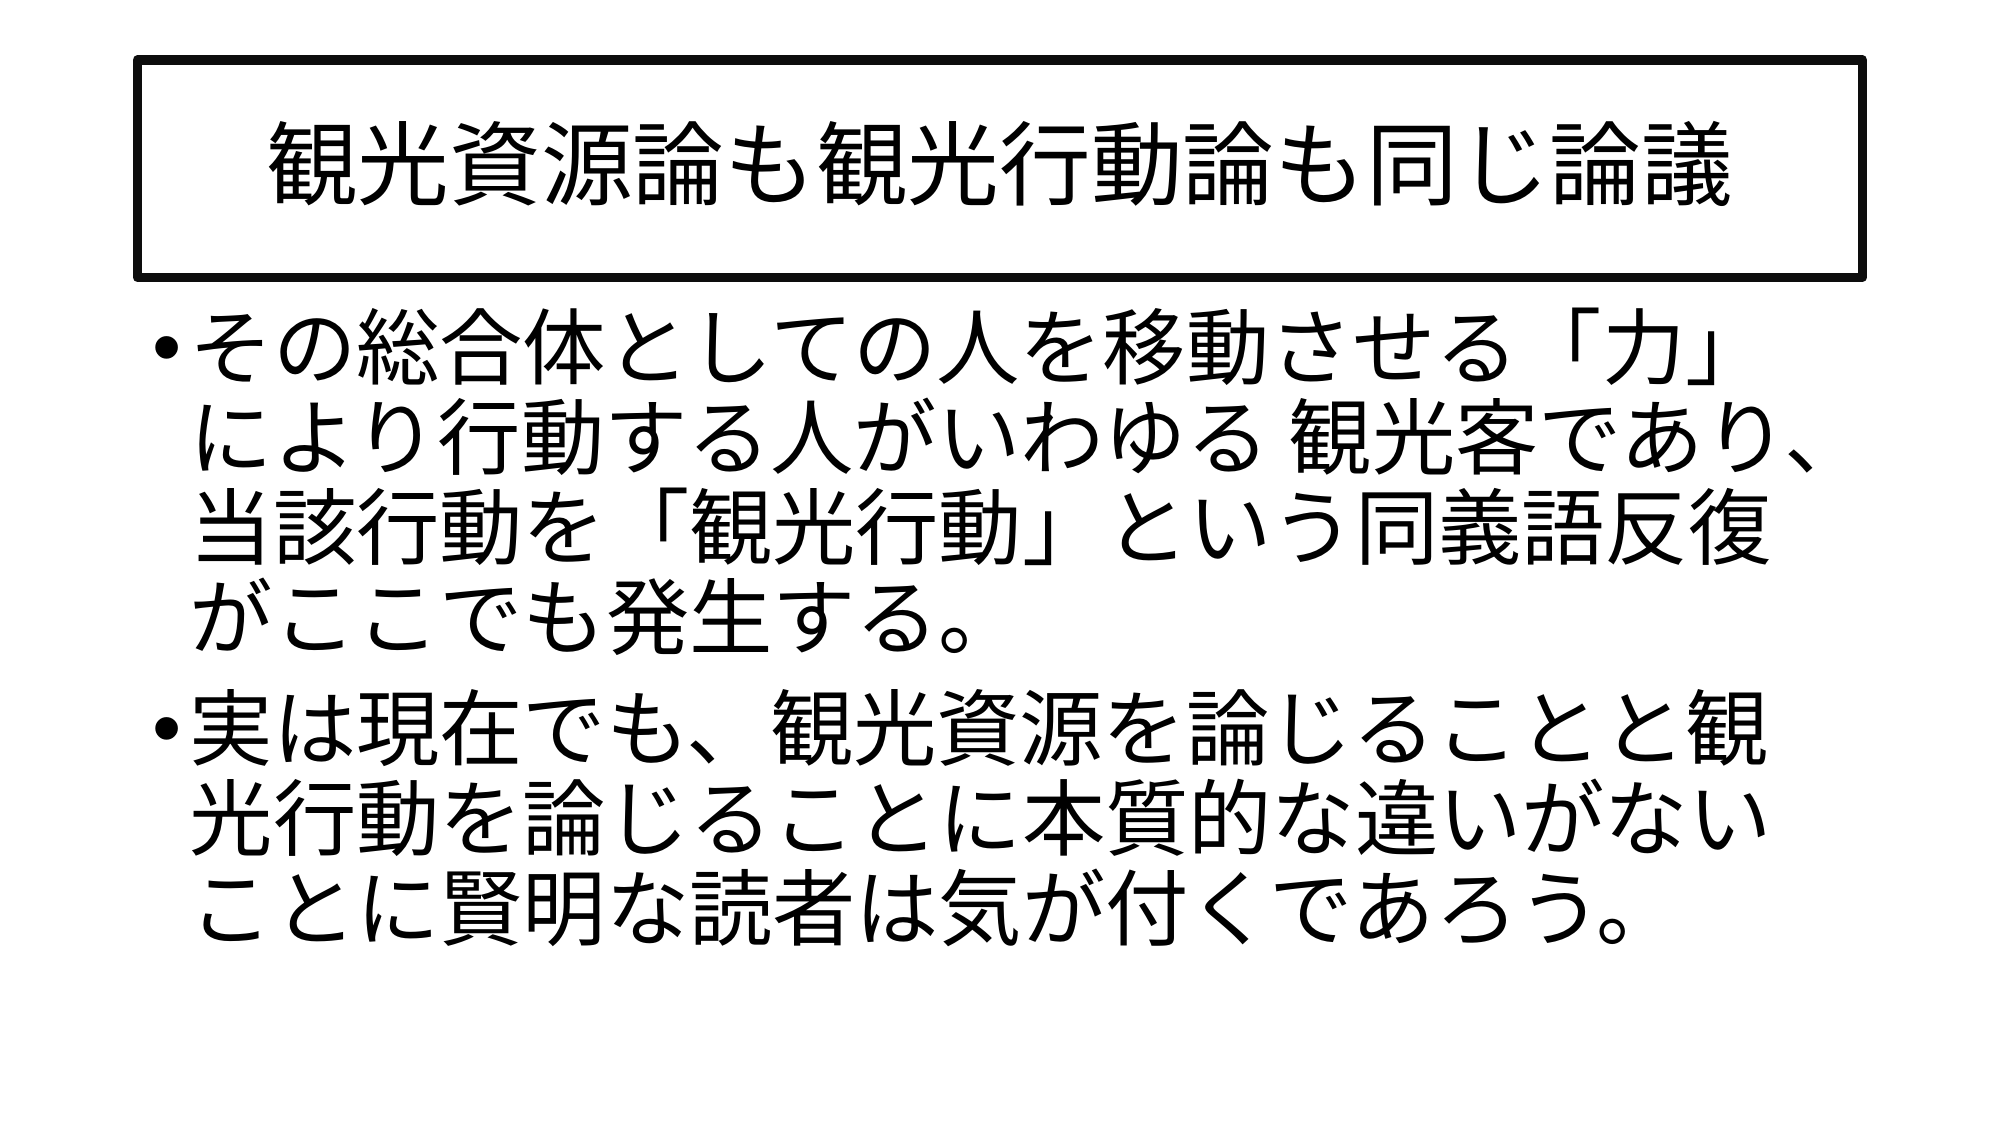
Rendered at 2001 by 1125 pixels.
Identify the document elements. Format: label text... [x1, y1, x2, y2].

title 観光資源論も観光行動論も同じ論議 [137, 59, 1863, 278]
list その総合体としての人を移動させる「力」により行動する人がいわゆる 観光客であり、当該行動を「観光行動」という同義語反復がここでも発生する。 実は現在でも、観光資源を論じることと観光行動を論じることに本質的な違いがないことに賢明な読者は気が付くであろう。 [137, 299, 1863, 1014]
